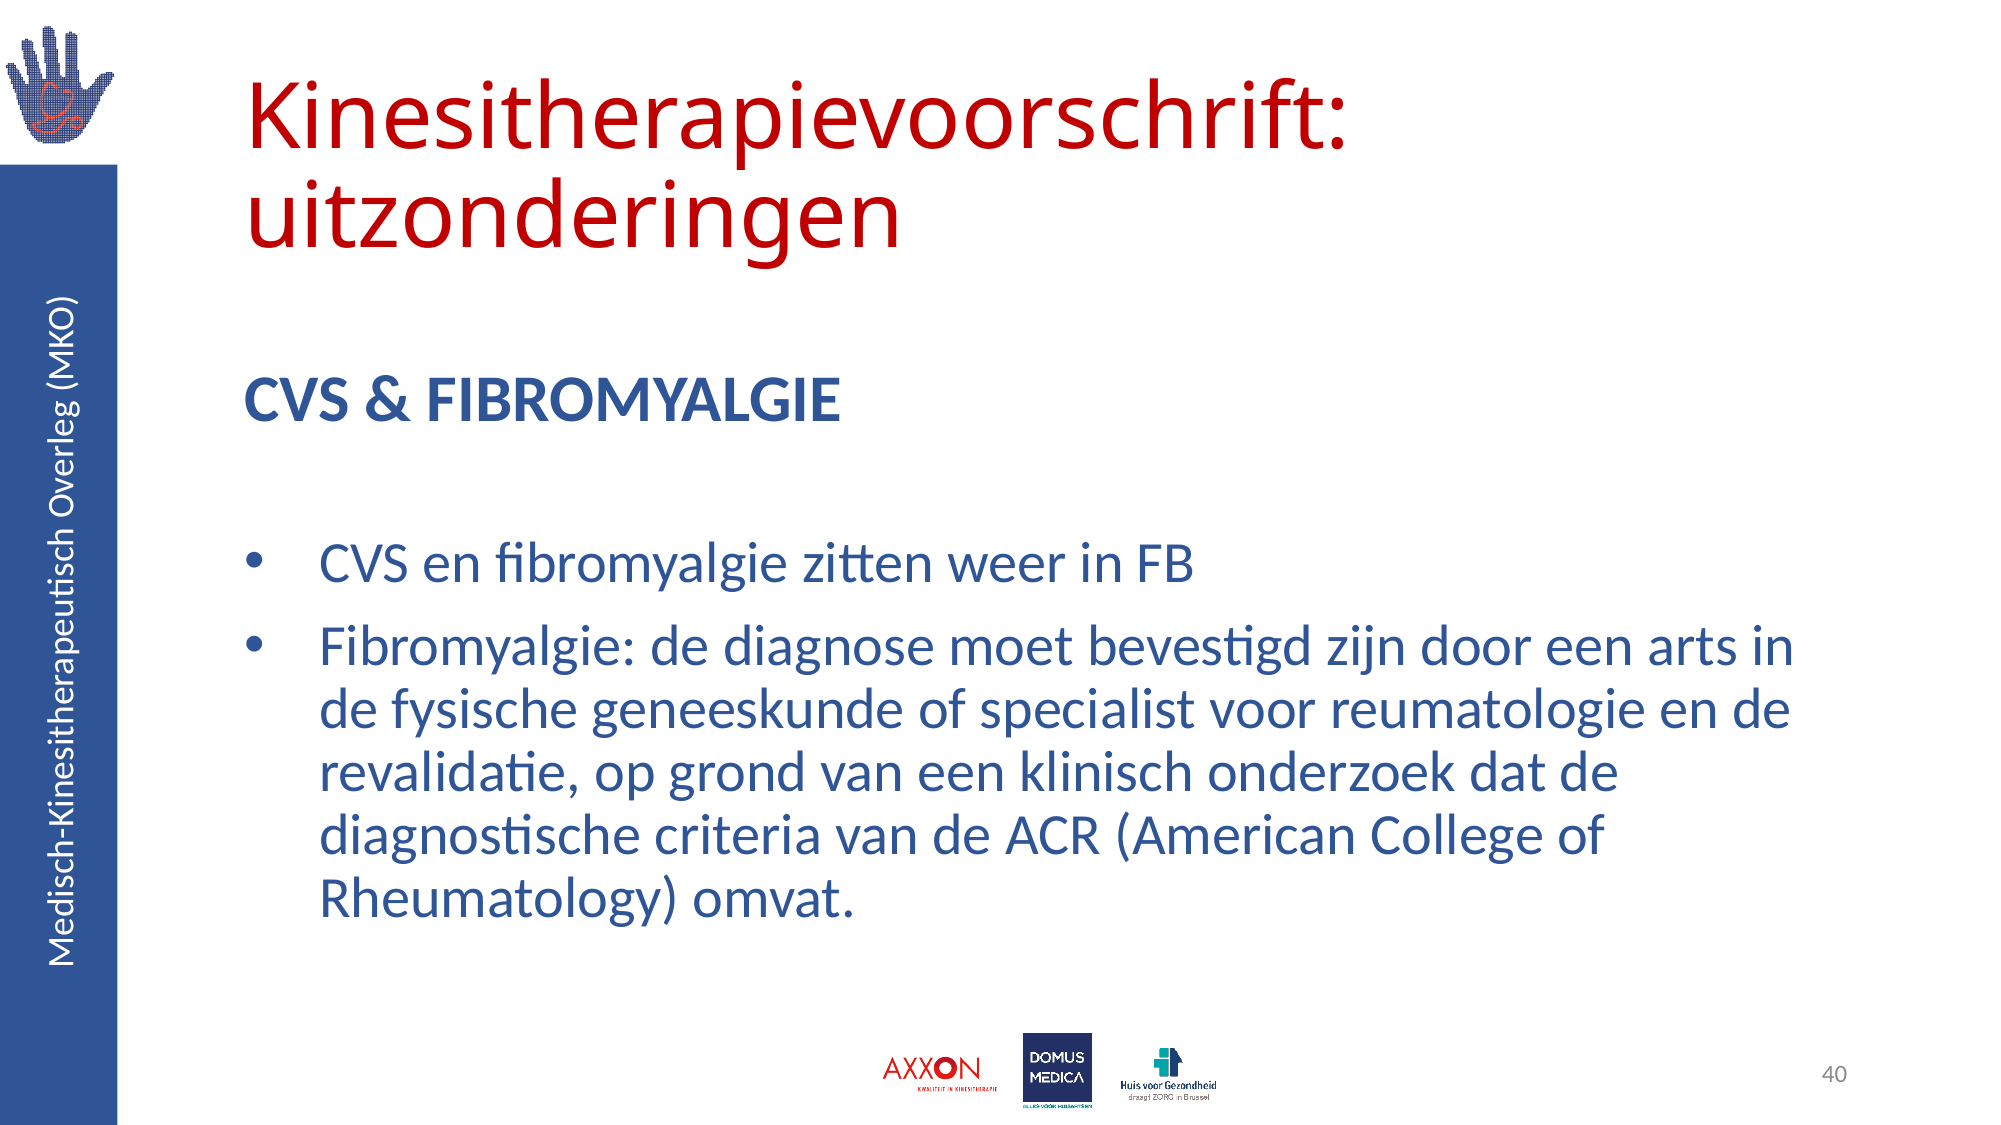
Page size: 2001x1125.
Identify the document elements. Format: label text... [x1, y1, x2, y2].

picture [2, 5, 118, 169]
slide_number 40 [1412, 1042, 1863, 1103]
picture [875, 1047, 1003, 1102]
picture [1121, 1048, 1216, 1101]
picture [1010, 1020, 1104, 1121]
list CVS & FIBROMYALGIE CVS en fibromyalgie zitten weer in FB Fibromyalgie: de diagnose moet bevestigd zijn door een arts in de fysische geneeskunde of specialist voor reumatologie en de revalidatie, op grond van een klinisch onderzoek dat de diagnostische criteria van de ACR (American College of Rheumatology) omvat. [229, 356, 1863, 1014]
title Kinesitherapievoorschrift: uitzonderingen [229, 59, 1863, 278]
